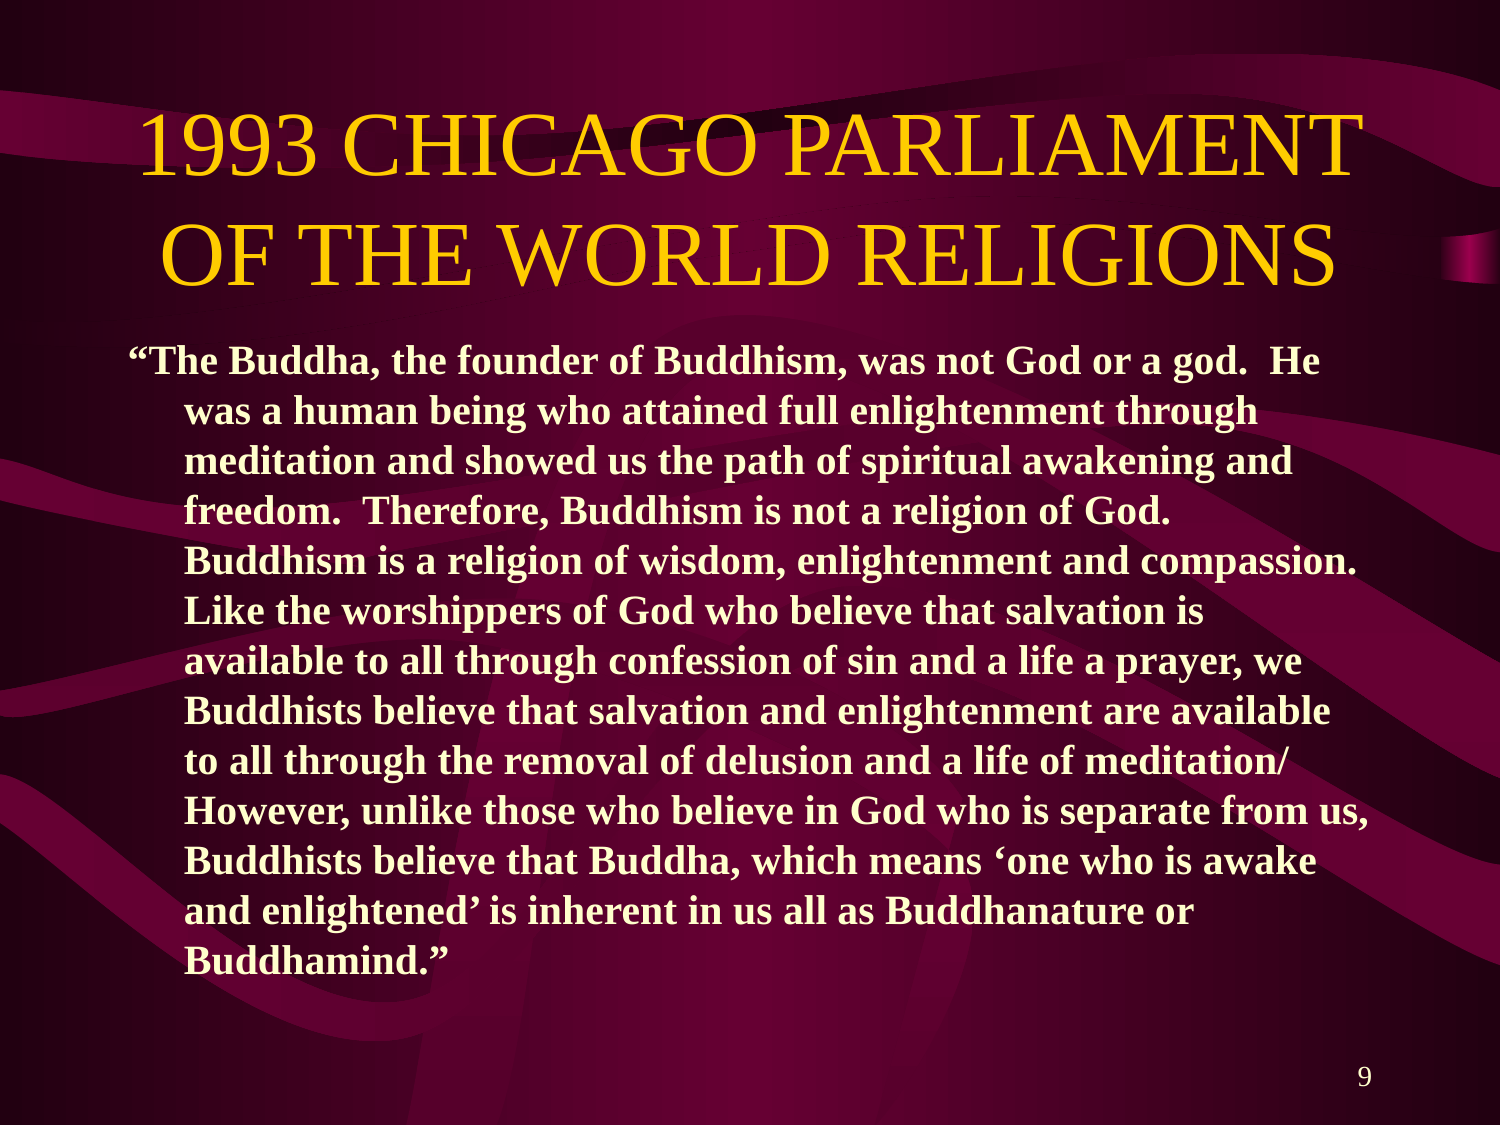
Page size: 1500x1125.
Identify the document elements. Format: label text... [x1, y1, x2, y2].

slide_number 9 [1074, 1024, 1388, 1101]
title 1993 CHICAGO PARLIAMENT OF THE WORLD RELIGIONS [112, 99, 1388, 288]
list “The Buddha, the founder of Buddhism, was not God or a god. He was a human being who attained full enlightenment through meditation and showed us the path of spiritual awakening and freedom. Therefore, Buddhism is not a religion of God. Buddhism is a religion of wisdom, enlightenment and compassion. Like the worshippers of God who believe that salvation is available to all through confession of sin and a life a prayer, we Buddhists believe that salvation and enlightenment are available to all through the removal of delusion and a life of meditation/ However, unlike those who believe in God who is separate from us, Buddhists believe that Buddha, which means ‘one who is awake and enlightened’ is inherent in us all as Buddhanature or Buddhamind.” [112, 324, 1388, 1001]
